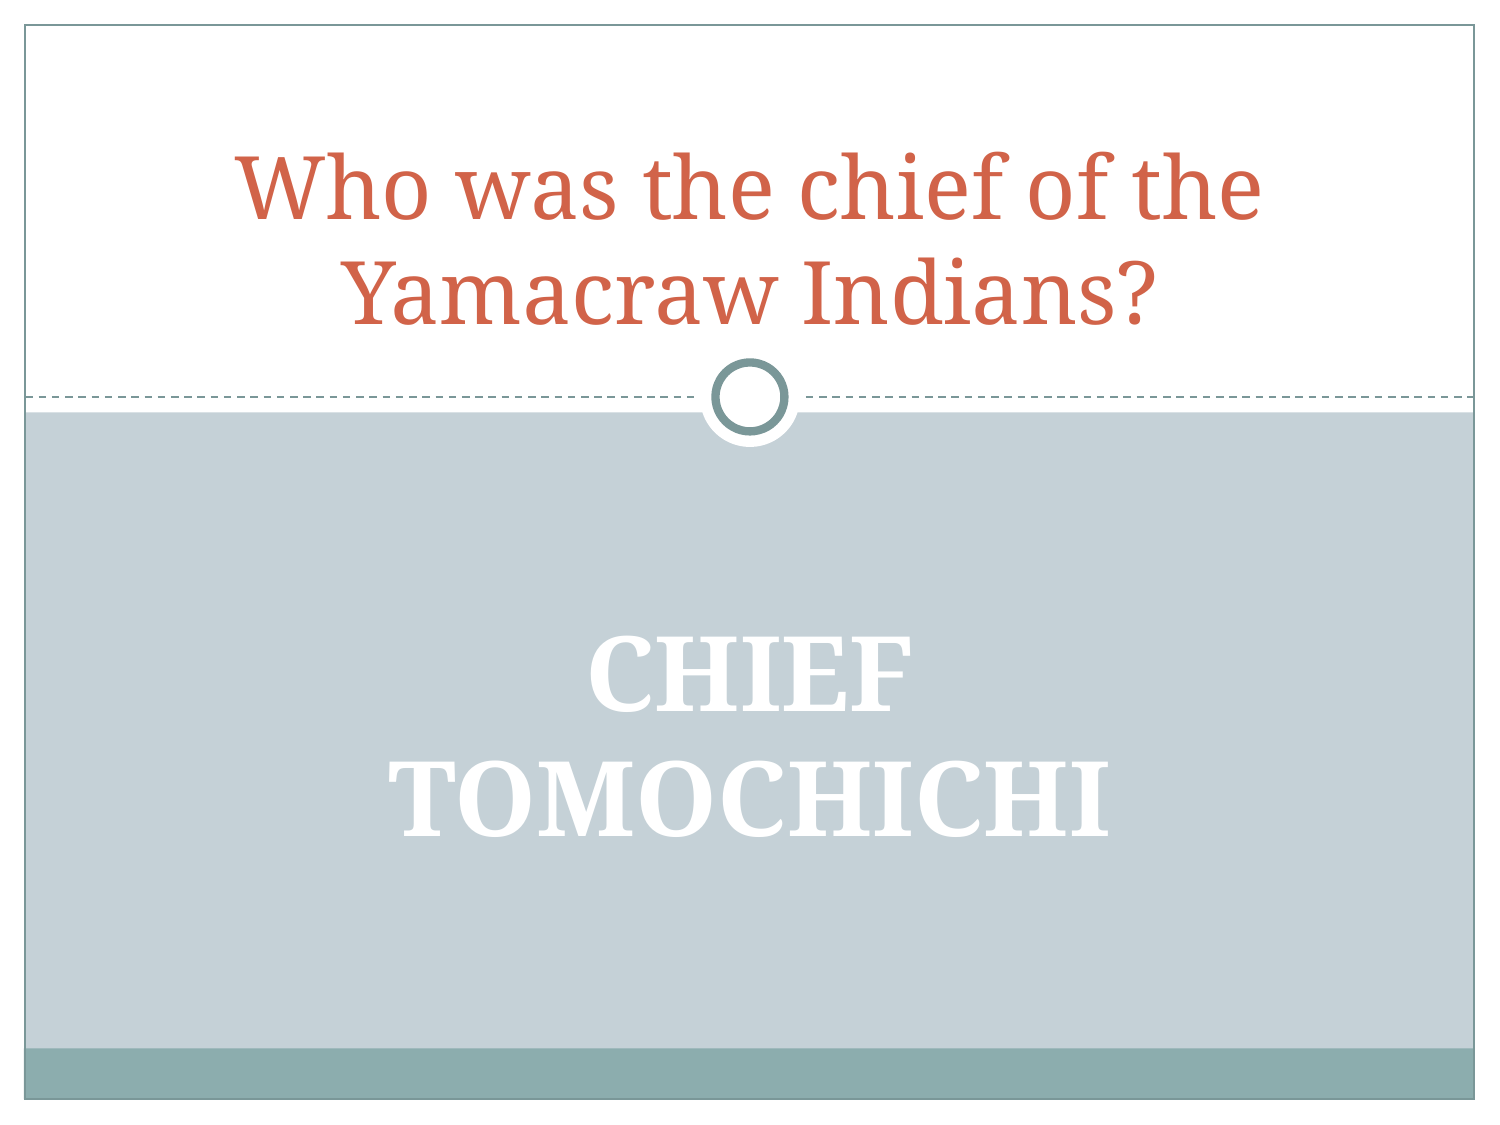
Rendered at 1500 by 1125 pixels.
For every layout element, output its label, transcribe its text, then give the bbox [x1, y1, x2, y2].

title Who was the chief of the Yamacraw Indians? [112, 62, 1388, 350]
subtitle CHIEF TOMOCHICHI [225, 600, 1275, 888]
